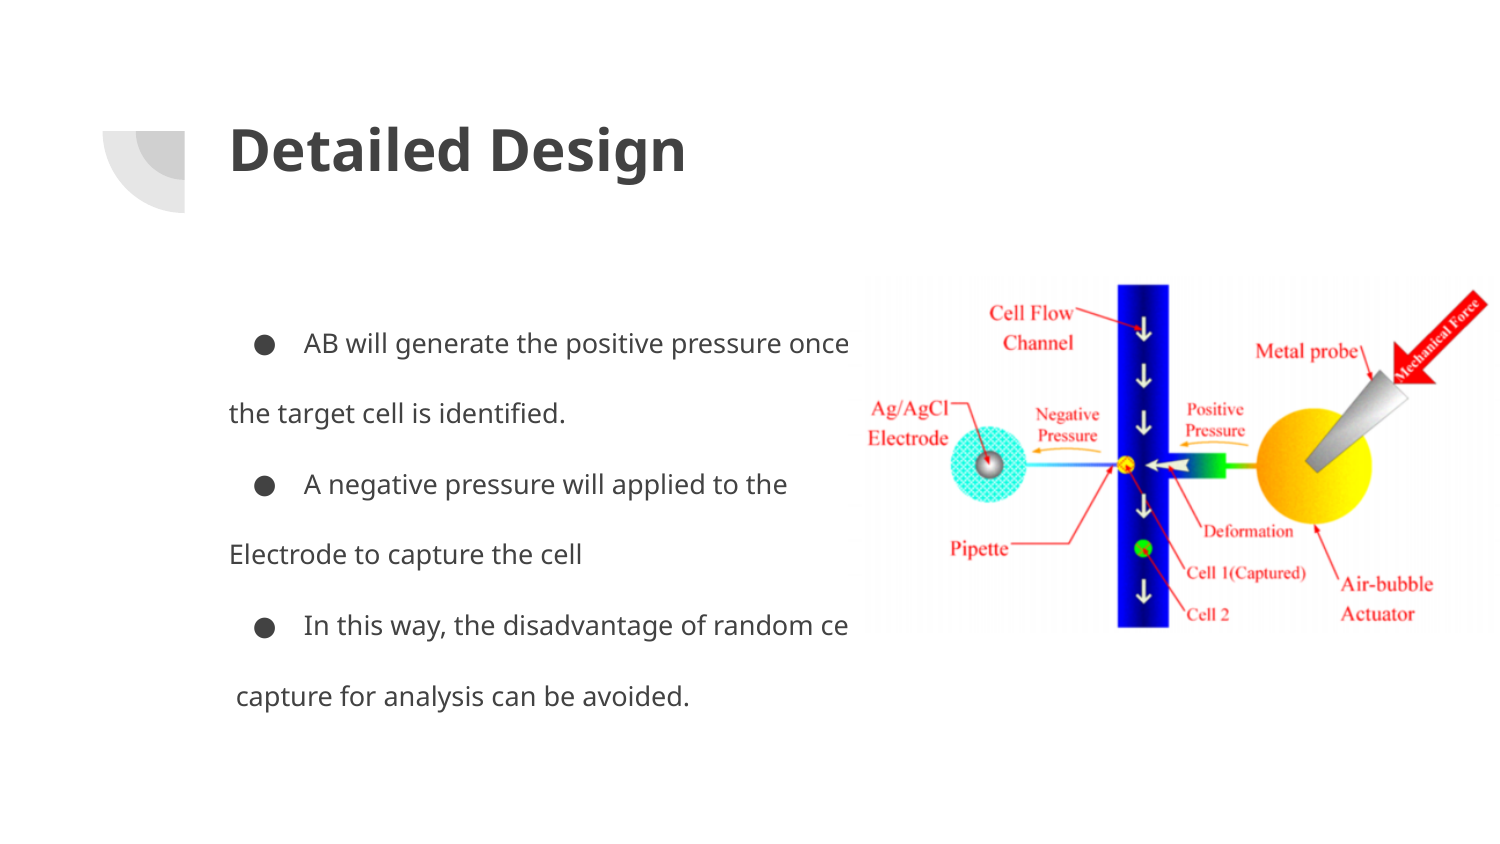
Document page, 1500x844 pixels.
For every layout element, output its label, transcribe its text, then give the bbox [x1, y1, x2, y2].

list AB will generate the positive pressure once the target cell is identified. A negative pressure will applied to the Electrode to capture the cell In this way, the disadvantage of random cell capture for analysis can be avoided. [213, 306, 1368, 744]
picture [847, 261, 1500, 637]
title Detailed Design [213, 98, 1368, 263]
